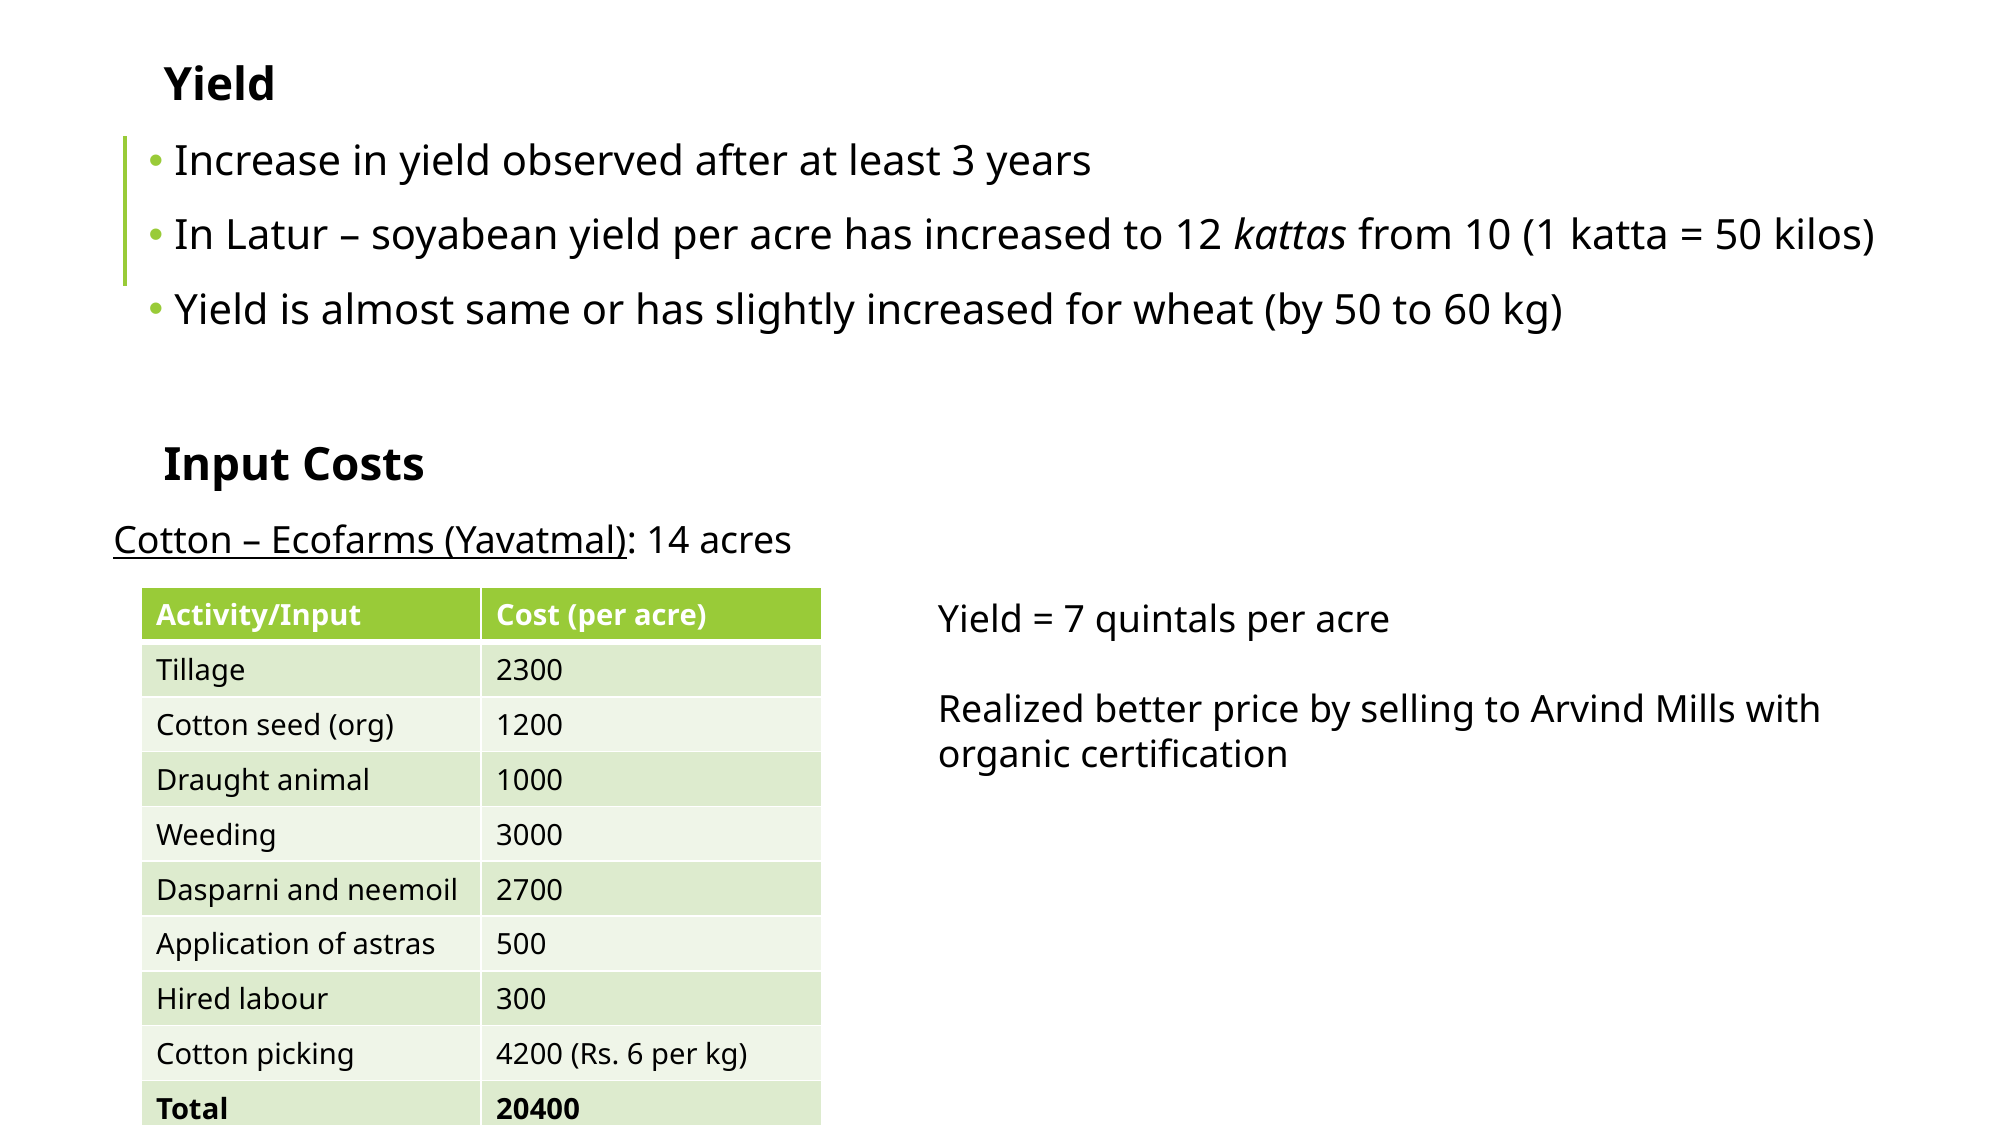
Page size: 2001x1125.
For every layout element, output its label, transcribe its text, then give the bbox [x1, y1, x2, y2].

table_header Cost (per acre) [482, 588, 821, 639]
table_cell 3000 [482, 807, 821, 860]
table_cell 2700 [482, 862, 821, 915]
table_cell Tillage [142, 645, 480, 696]
table_header Activity/Input [142, 588, 480, 639]
table_cell 20400 [482, 1081, 821, 1125]
table_cell 300 [482, 972, 821, 1025]
table_cell Weeding [142, 807, 480, 860]
table_cell 500 [482, 917, 821, 970]
text_box Yield = 7 quintals per acre Realized better price by selling to Arvind Mills with organic certification [923, 587, 1889, 782]
table_cell Draught animal [142, 752, 480, 806]
table_cell 2300 [482, 645, 821, 696]
table_cell Total [142, 1081, 480, 1125]
table_cell 1000 [482, 752, 821, 806]
table_cell Application of astras [142, 917, 480, 970]
table_cell Hired labour [142, 972, 480, 1025]
table_cell 4200 (Rs. 6 per kg) [482, 1026, 821, 1080]
text_box Cotton – Ecofarms (Yavatmal): 14 acres [98, 508, 808, 569]
table_cell Cotton picking [142, 1026, 480, 1080]
table_cell Cotton seed (org) [142, 698, 480, 751]
list Yield Increase in yield observed after at least 3 years In Latur – soyabean yield per acre has increased to 12 kattas from 10 (1 katta = 50 kilos) Yield is almost same or has slightly increased for wheat (by 50 to 60 kg) Input Costs [141, 53, 1889, 1047]
table_cell Dasparni and neemoil [142, 862, 480, 915]
table_cell 1200 [482, 698, 821, 751]
